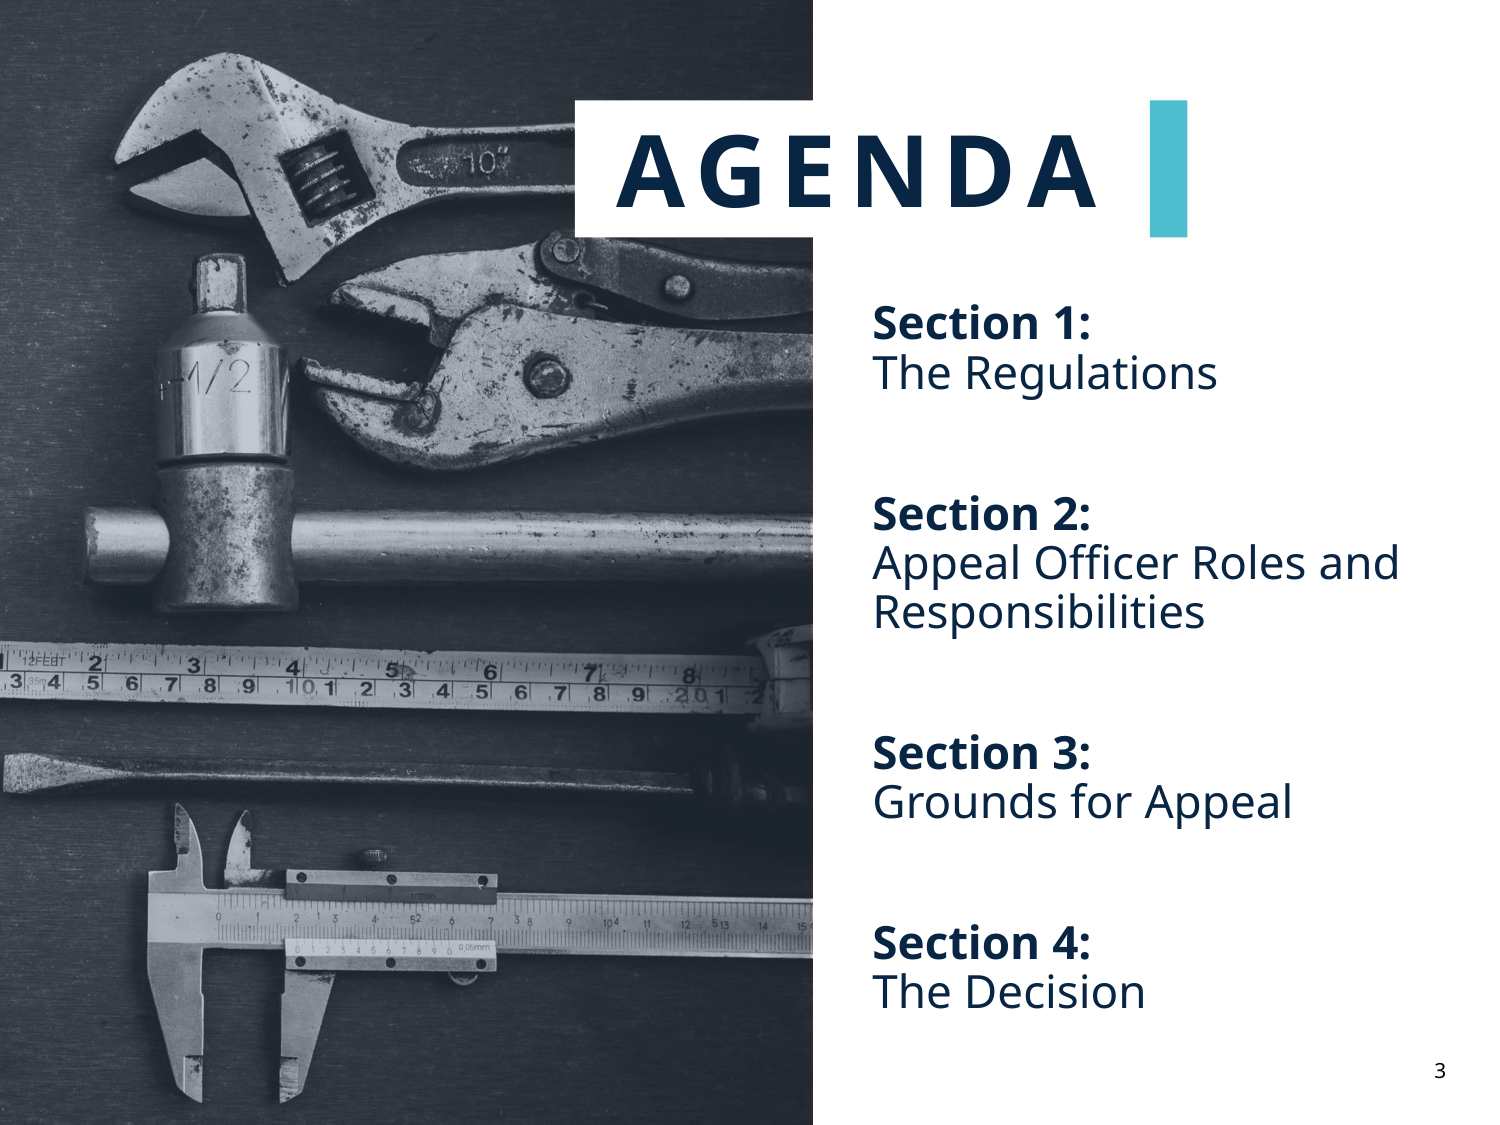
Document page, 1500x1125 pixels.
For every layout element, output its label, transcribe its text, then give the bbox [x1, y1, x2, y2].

list Section 1: The Regulations Section 2: Appeal Officer Roles and Responsibilities Section 3: Grounds for Appeal Section 4: The Decision [857, 293, 1436, 1041]
